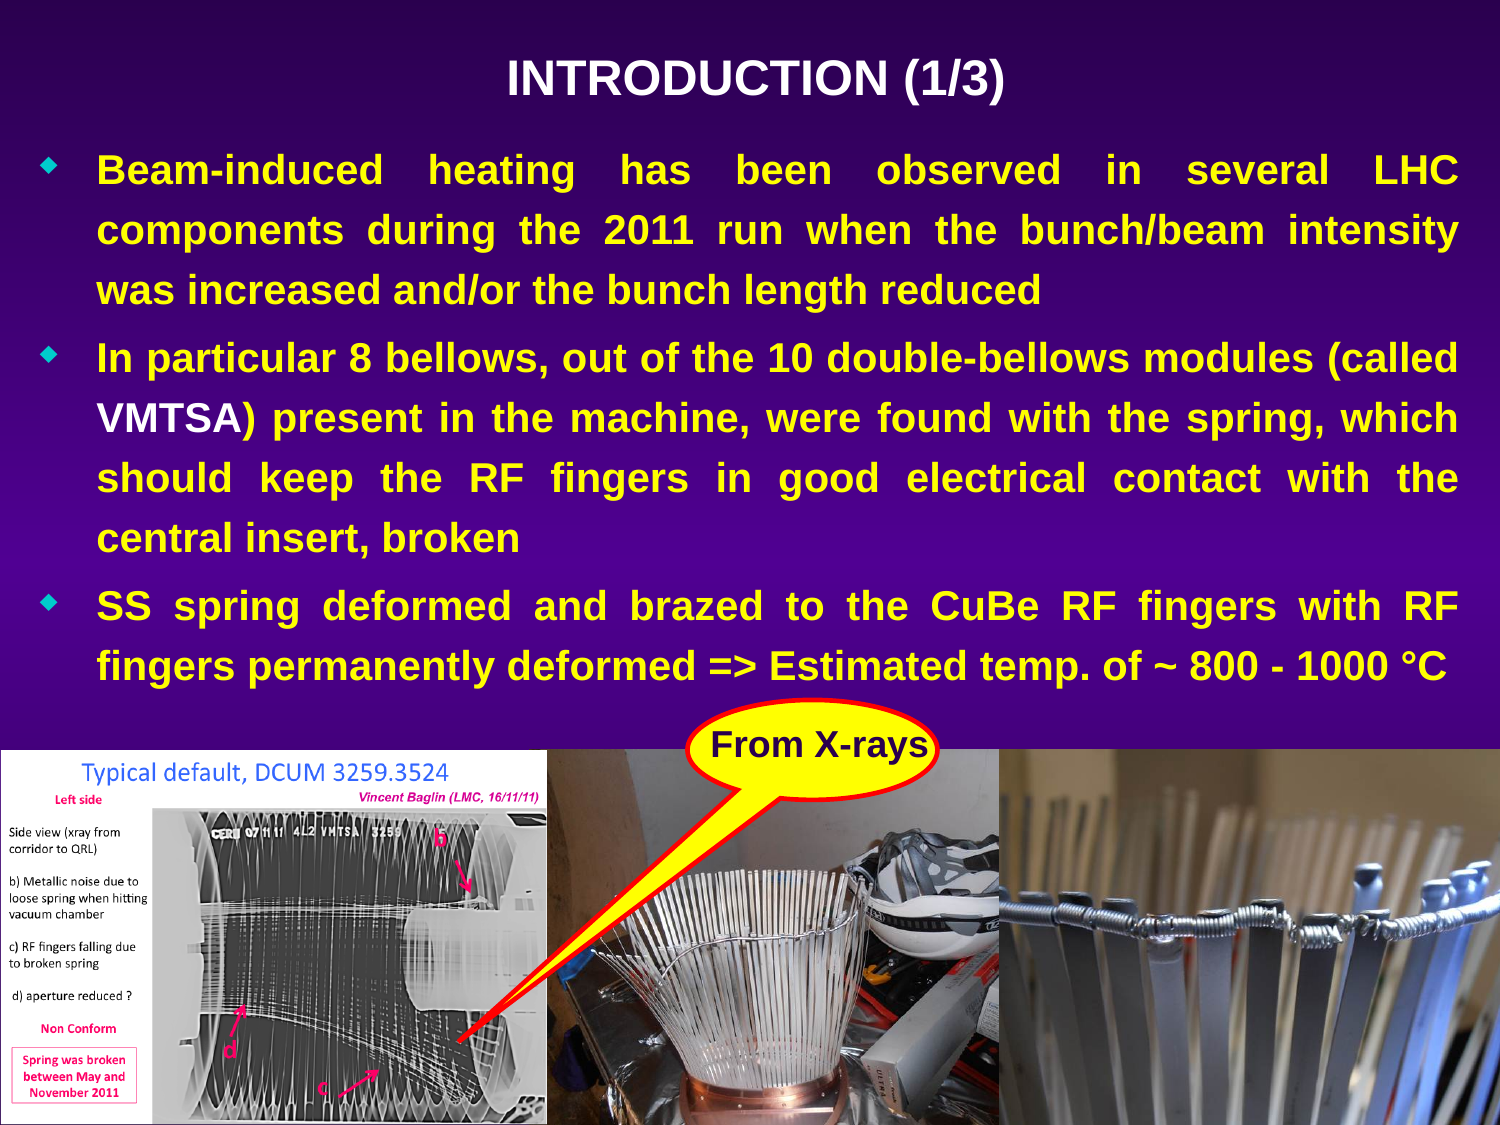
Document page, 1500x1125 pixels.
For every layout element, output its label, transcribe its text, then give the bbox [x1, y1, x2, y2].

text_box From X-rays [674, 712, 975, 748]
text_box [731, 699, 894, 712]
title INTRODUCTION (1/3) [12, 12, 1500, 138]
text_box Beam-induced heating has been observed in several LHC components during the 2011 run when the bunch/beam intensity was increased and/or the bunch length reduced In particular 8 bellows, out of the 10 double-bellows modules (called VMTSA) present in the machine, were found with the spring, which should keep the RF fingers in good electrical contact with the central insert, broken SS spring deformed and brazed to the CuBe RF fingers with RF fingers permanently deformed => Estimated temp. of ~ 800 - 1000 °C [24, 138, 1475, 725]
picture [0, 749, 1500, 1125]
